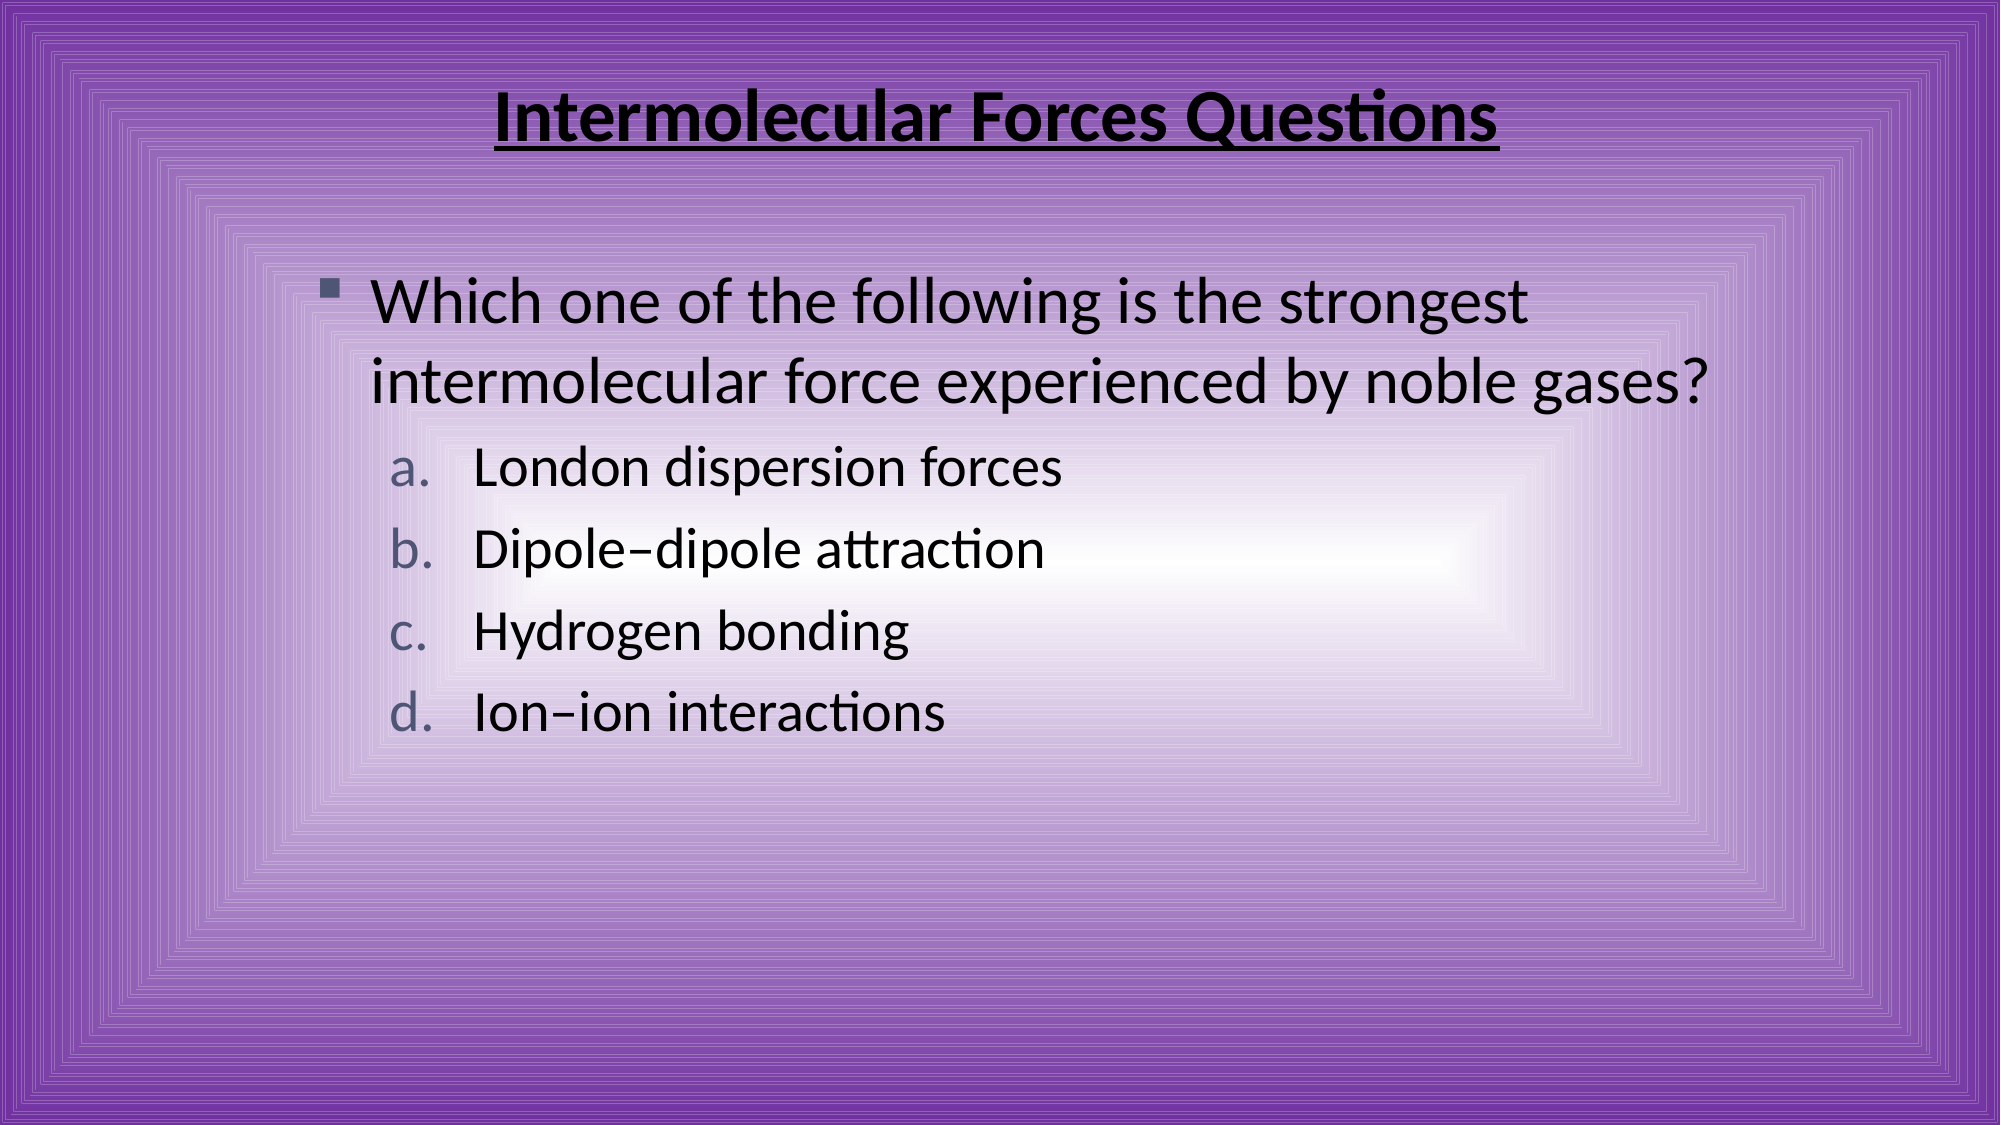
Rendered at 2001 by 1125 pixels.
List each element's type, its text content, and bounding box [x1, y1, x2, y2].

text_box Intermolecular Forces Questions [479, 58, 1573, 164]
text_box Which one of the following is the strongest intermolecular force experienced by noble gases? London dispersion forces Dipole–dipole attraction Hydrogen bonding Ion–ion interactions [299, 249, 1752, 1000]
